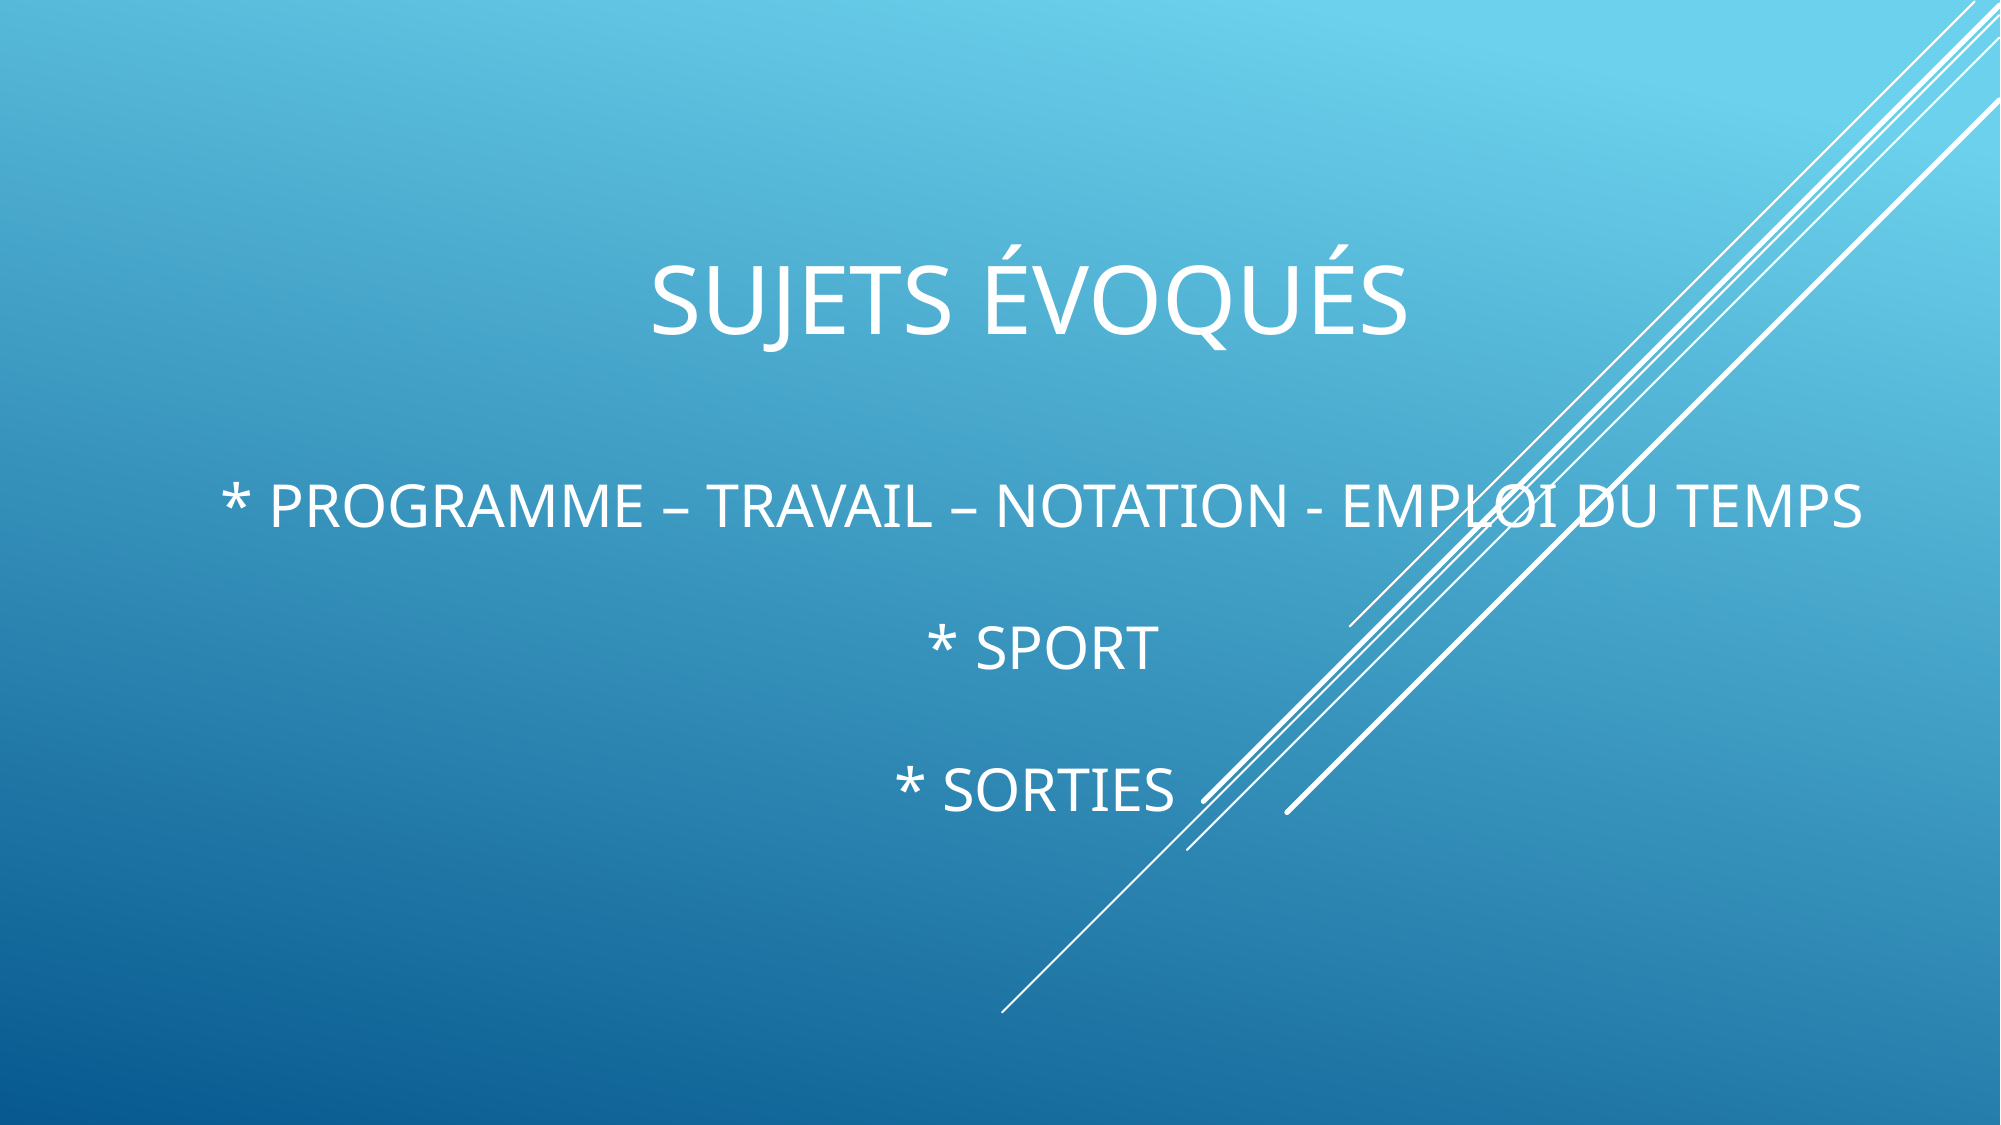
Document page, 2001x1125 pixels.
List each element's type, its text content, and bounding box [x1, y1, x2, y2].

title Sujets évoqués * Programme – Travail – Notation - Emploi du temps * Sport * Sorties [112, 112, 1974, 832]
